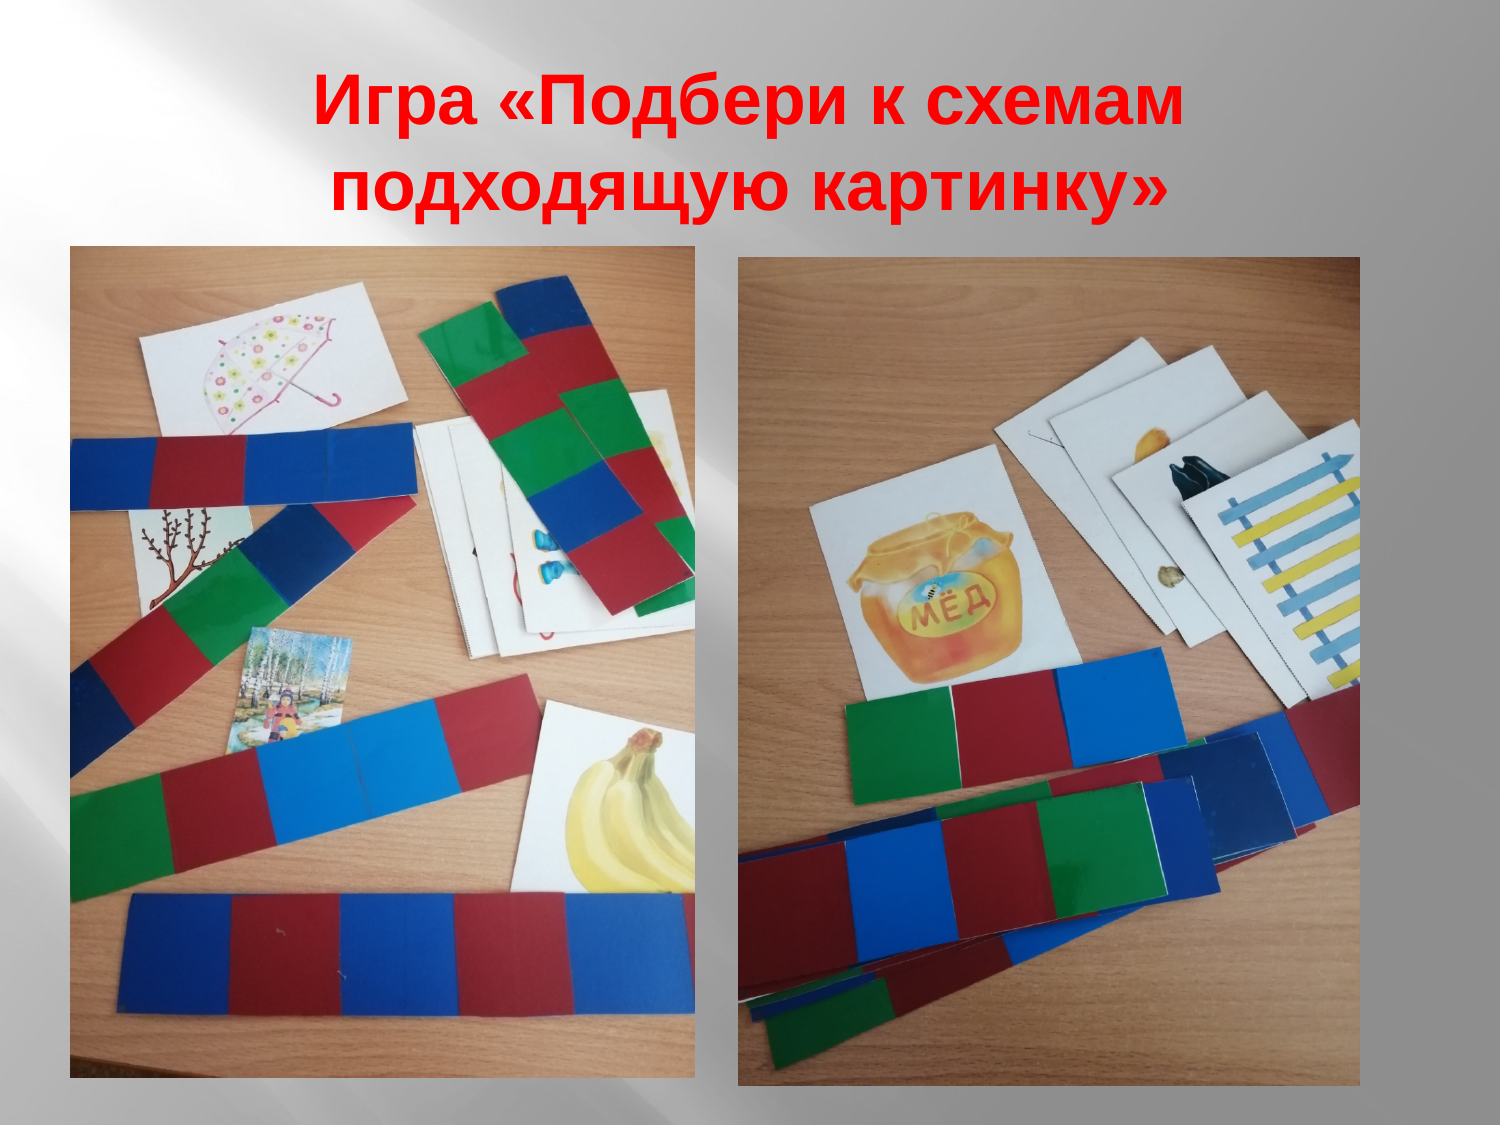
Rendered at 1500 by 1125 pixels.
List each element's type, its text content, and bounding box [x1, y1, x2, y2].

picture [738, 257, 1360, 1087]
title Игра «Подбери к схемам подходящую картинку» [75, 45, 1425, 233]
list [70, 245, 695, 1079]
